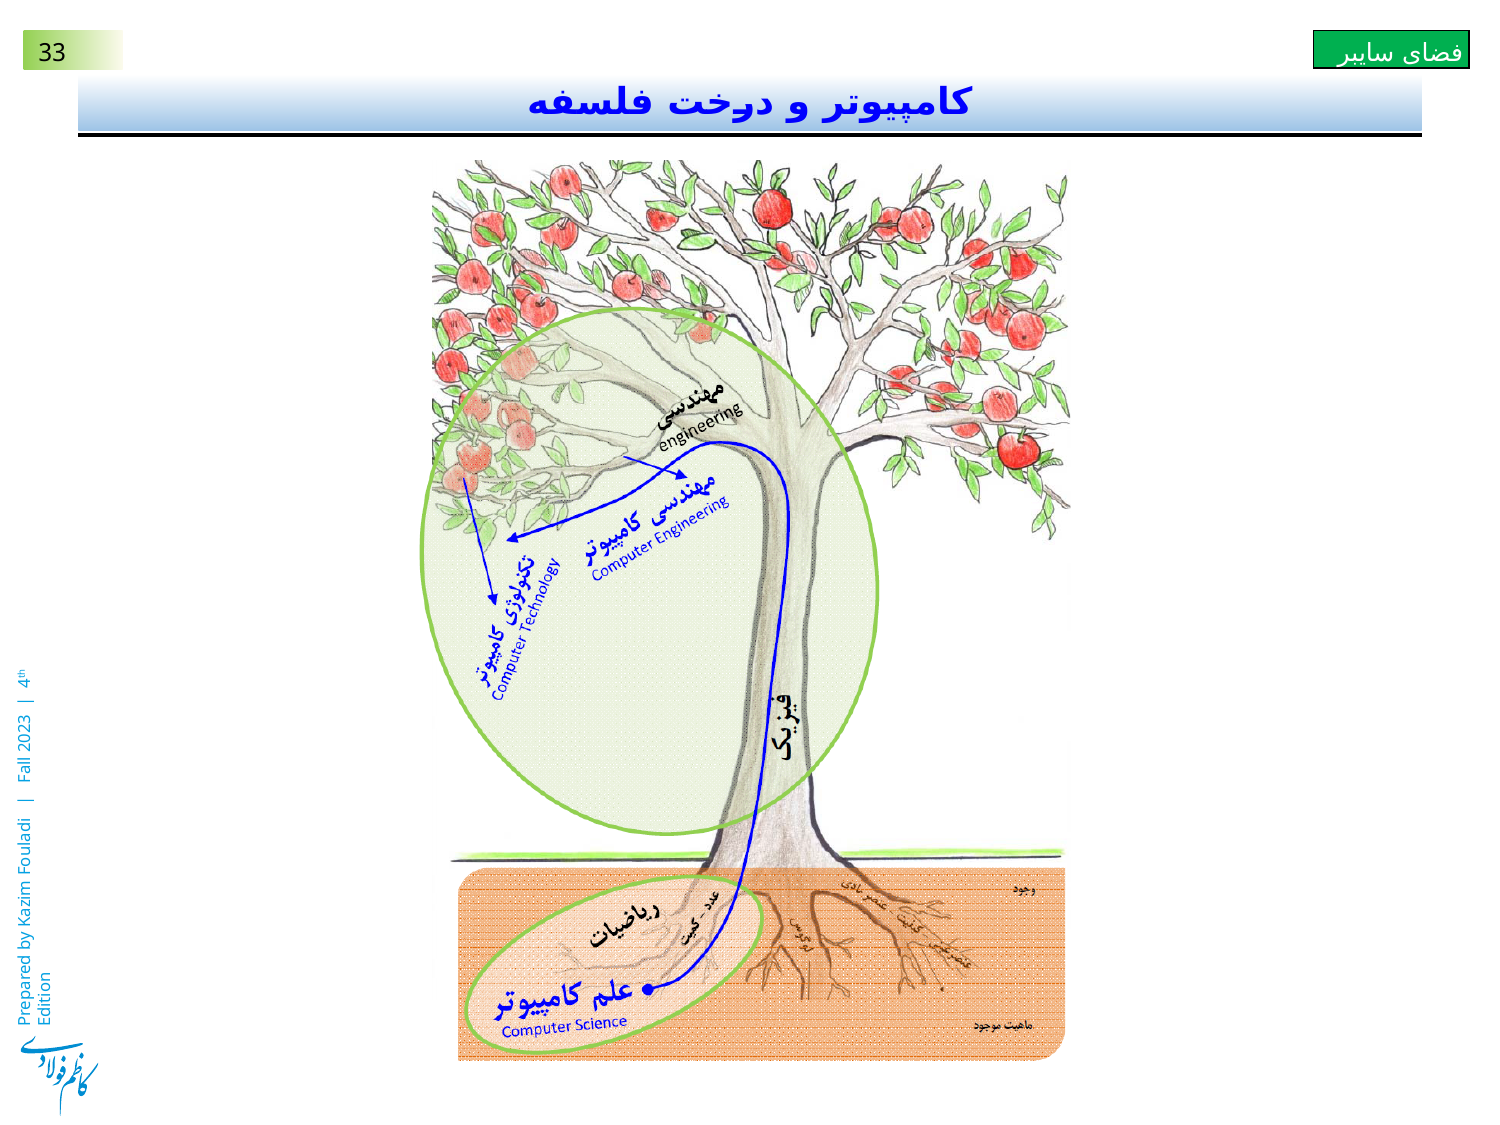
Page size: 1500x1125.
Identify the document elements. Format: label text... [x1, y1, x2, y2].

title کامپیوتر و درخت فلسفه [78, 75, 1422, 131]
picture [410, 160, 1090, 1063]
